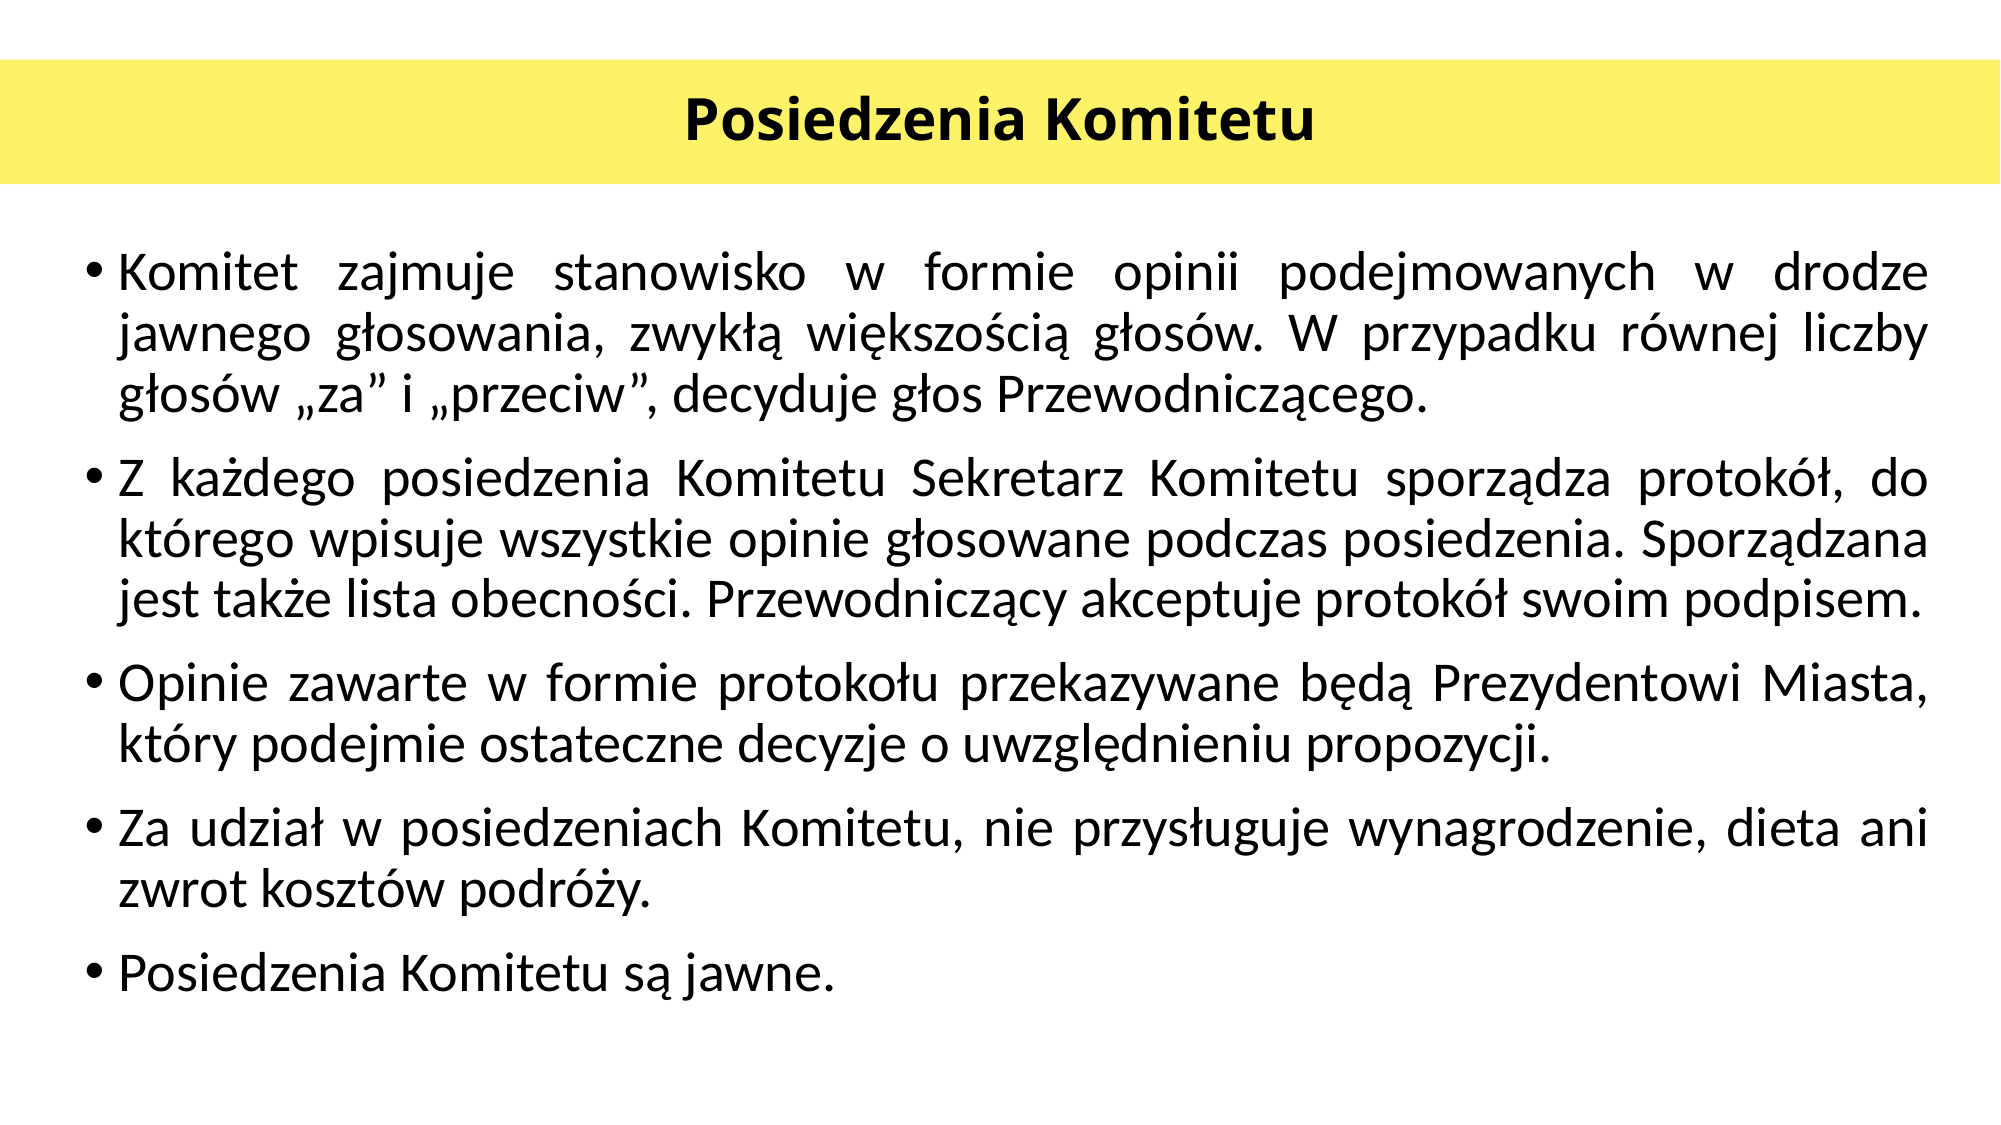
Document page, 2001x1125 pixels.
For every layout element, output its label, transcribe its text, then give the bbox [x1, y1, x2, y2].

list Komitet zajmuje stanowisko w formie opinii podejmowanych w drodze jawnego głosowania, zwykłą większością głosów. W przypadku równej liczby głosów „za” i „przeciw”, decyduje głos Przewodniczącego. Z każdego posiedzenia Komitetu Sekretarz Komitetu sporządza protokół, do którego wpisuje wszystkie opinie głosowane podczas posiedzenia. Sporządzana jest także lista obecności. Przewodniczący akceptuje protokół swoim podpisem. Opinie zawarte w formie protokołu przekazywane będą Prezydentowi Miasta, który podejmie ostateczne decyzje o uwzględnieniu propozycji. Za udział w posiedzeniach Komitetu, nie przysługuje wynagrodzenie, dieta ani zwrot kosztów podróży. Posiedzenia Komitetu są jawne. [69, 234, 1946, 1079]
title Posiedzenia Komitetu [0, 59, 2000, 185]
